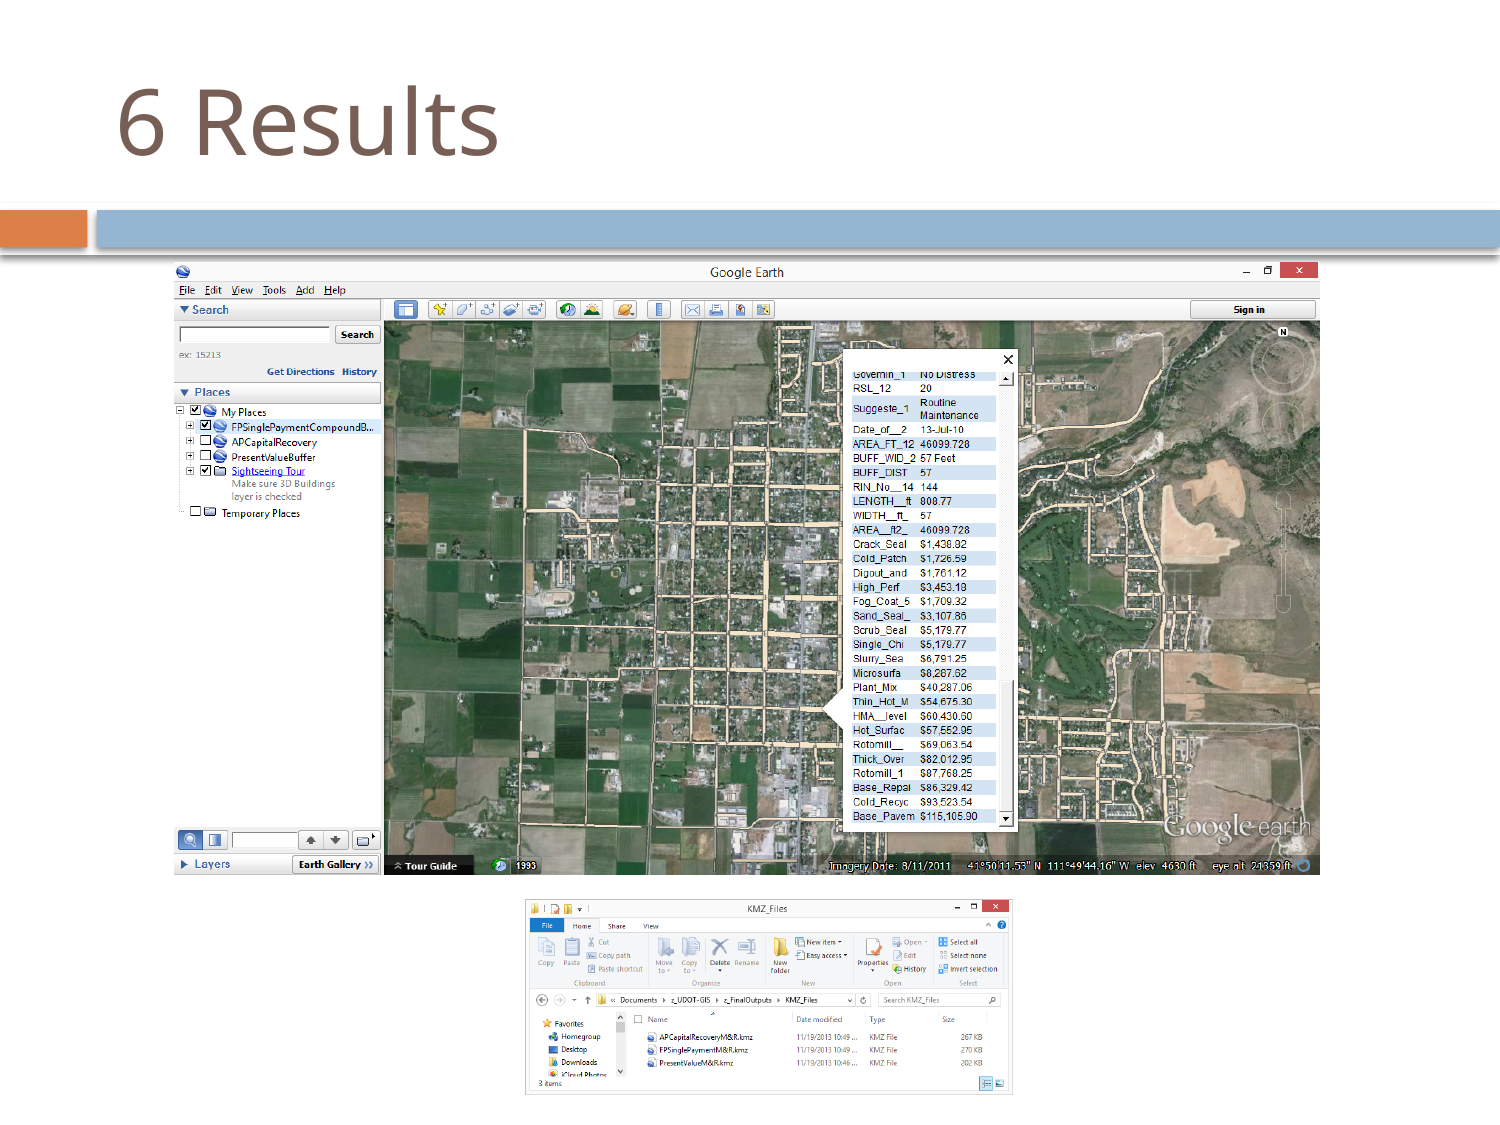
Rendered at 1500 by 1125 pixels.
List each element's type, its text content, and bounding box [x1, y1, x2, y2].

picture [174, 262, 1320, 876]
title 6 Results [100, 37, 1438, 200]
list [525, 899, 1014, 1096]
